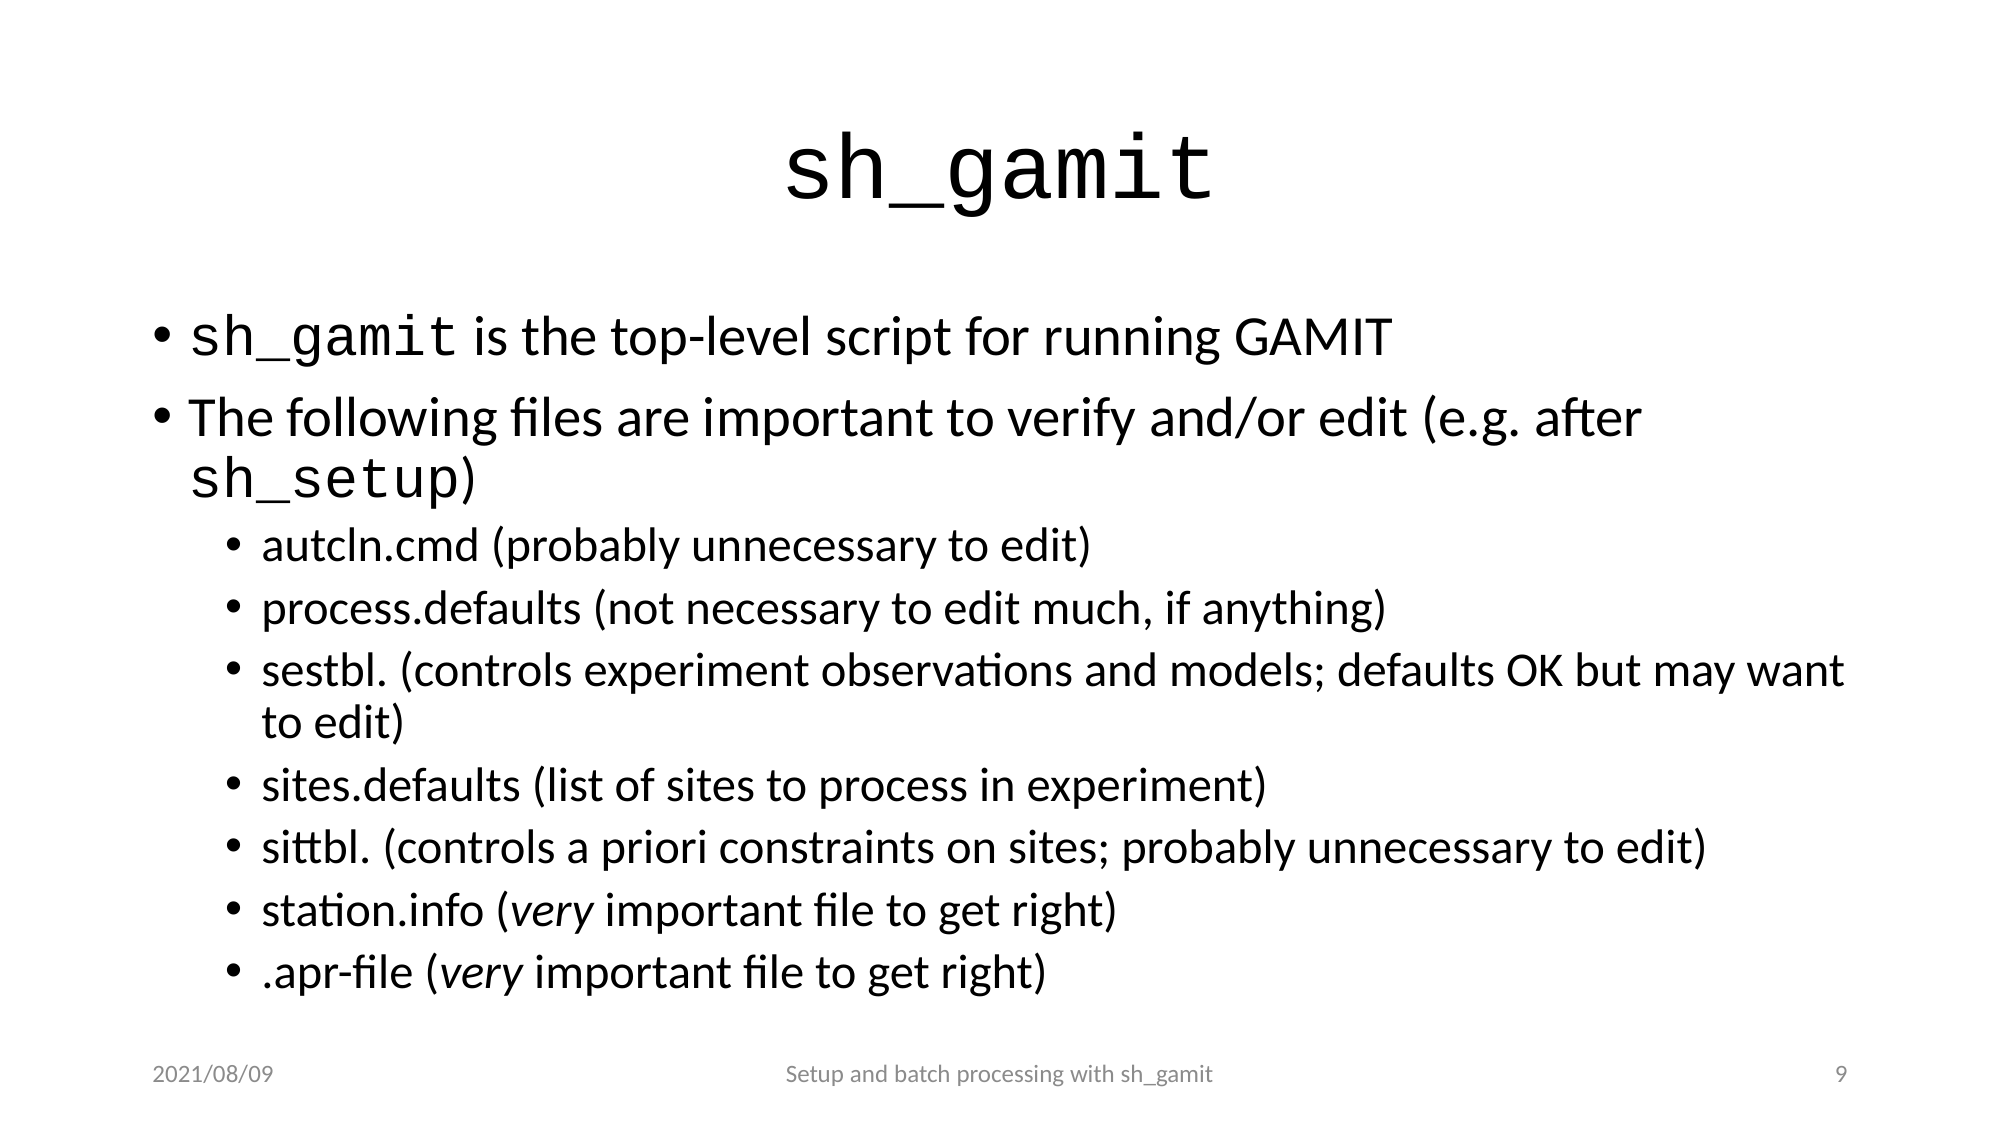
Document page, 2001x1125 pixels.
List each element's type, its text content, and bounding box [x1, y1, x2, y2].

title sh_gamit [137, 59, 1863, 278]
list sh_gamit is the top-level script for running GAMIT The following files are important to verify and/or edit (e.g. after sh_setup) autcln.cmd (probably unnecessary to edit) process.defaults (not necessary to edit much, if anything) sestbl. (controls experiment observations and models; defaults OK but may want to edit) sites.defaults (list of sites to process in experiment) sittbl. (controls a priori constraints on sites; probably unnecessary to edit) station.info (very important file to get right) .apr-file (very important file to get right) [137, 299, 1863, 1014]
footer Setup and batch processing with sh_gamit [662, 1042, 1338, 1103]
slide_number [137, 1042, 588, 1103]
slide_number 8 [1412, 1042, 1863, 1103]
